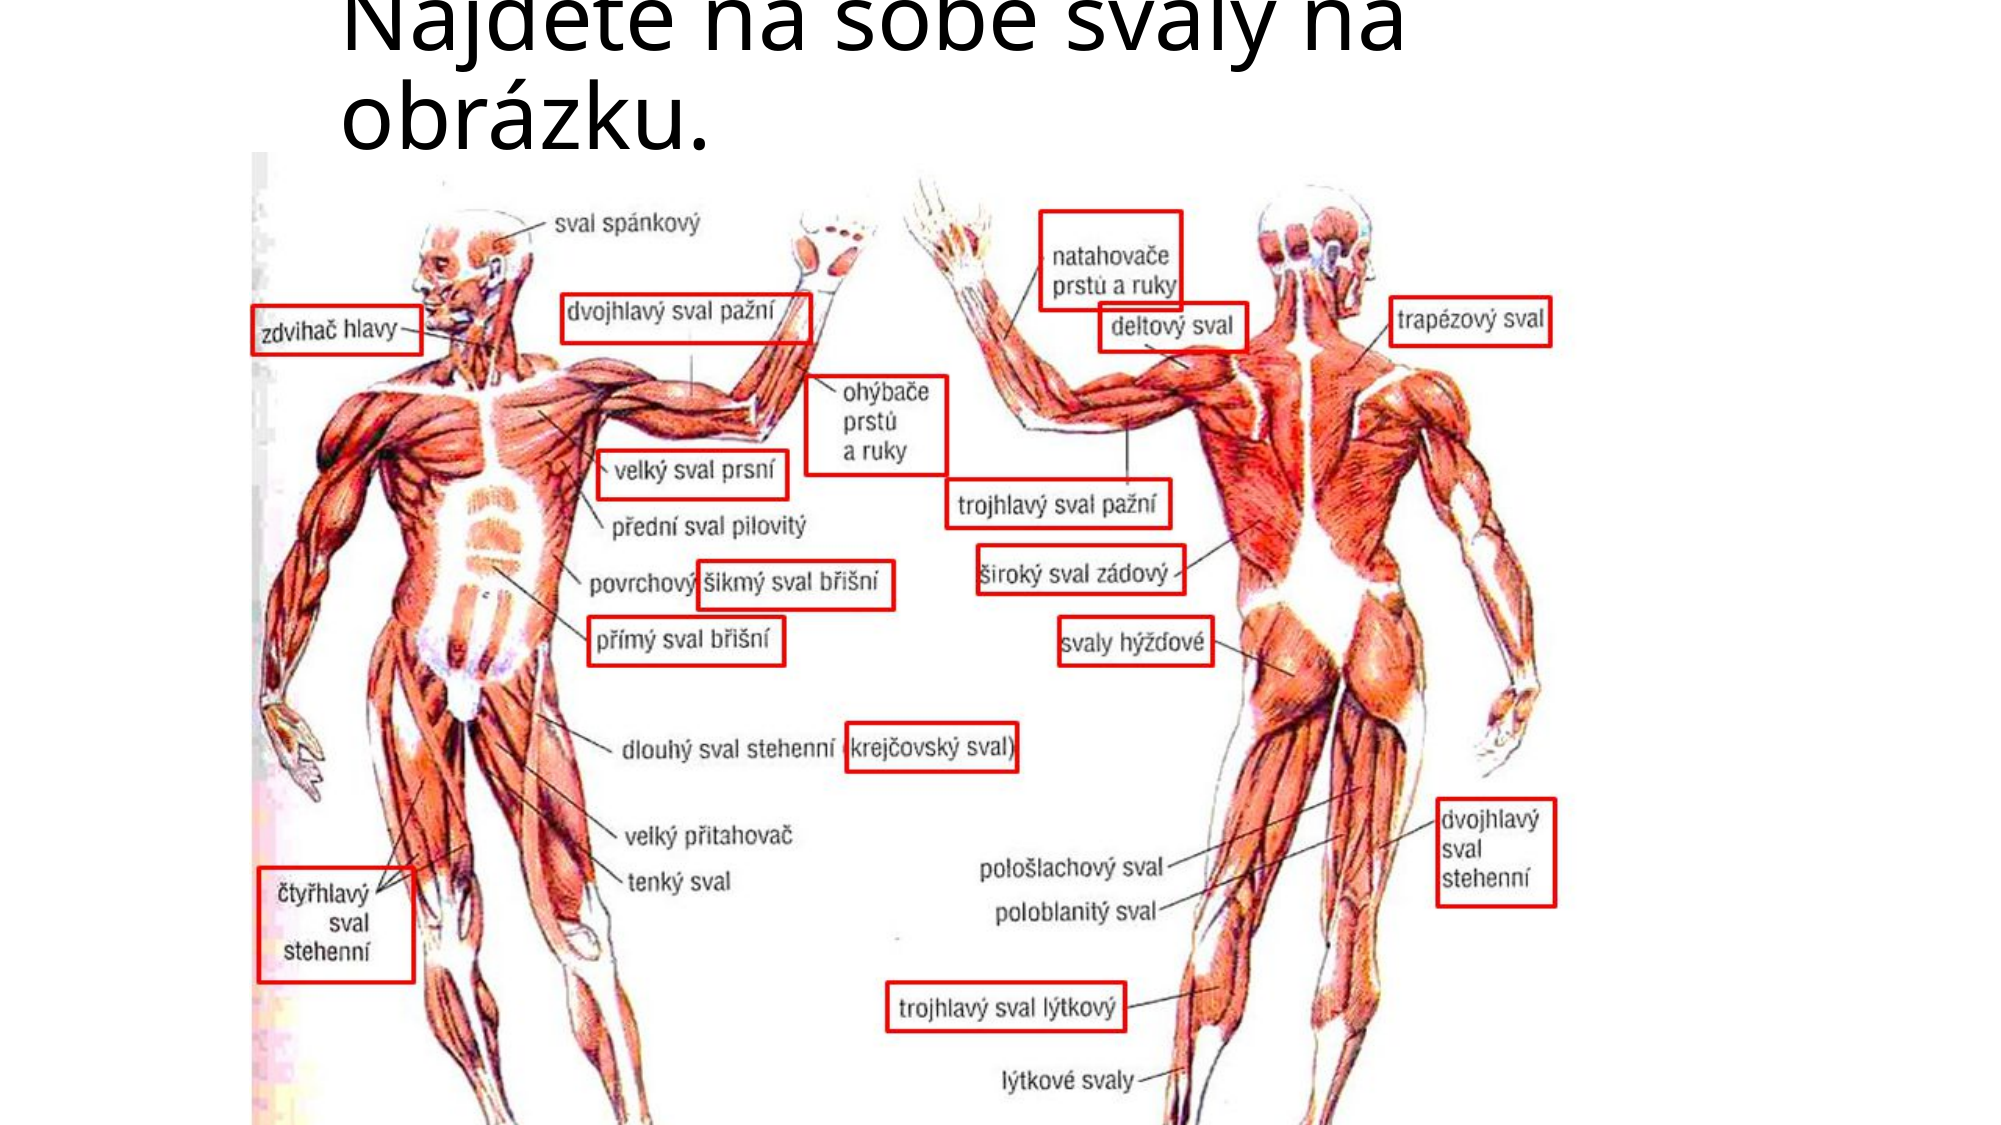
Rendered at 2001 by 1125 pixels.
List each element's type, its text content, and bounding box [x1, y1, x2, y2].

title Najděte na sobě svaly na obrázku. [324, 0, 1675, 141]
picture [249, 152, 1750, 1125]
